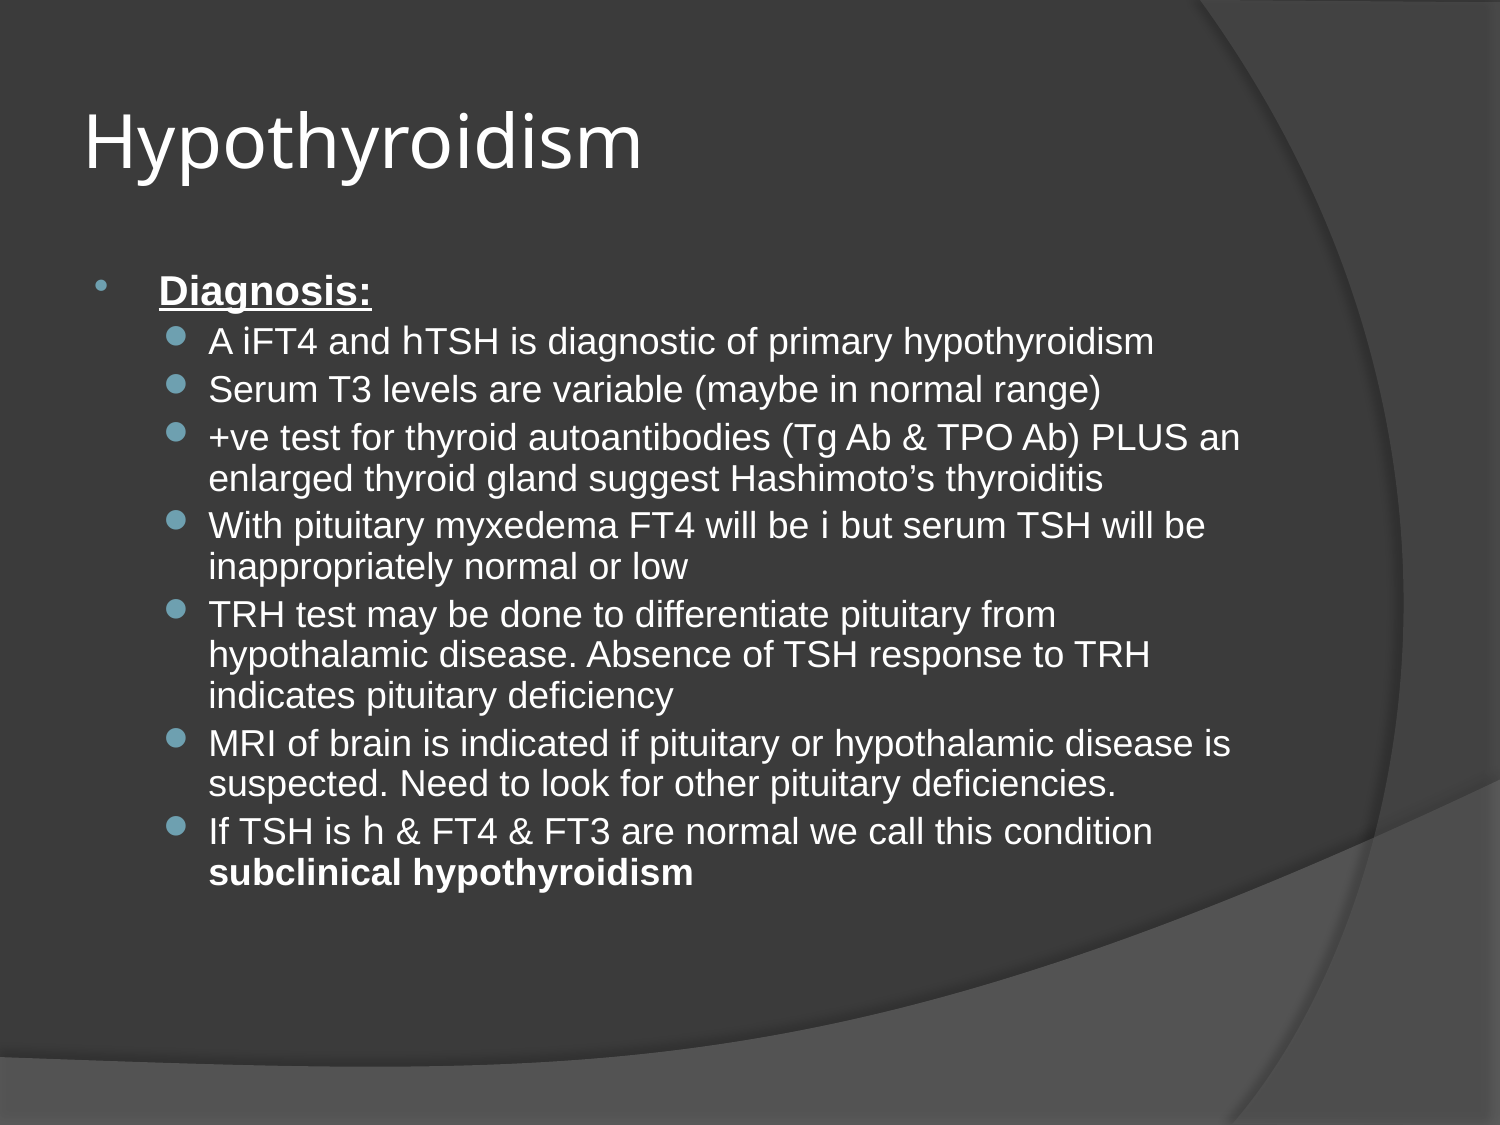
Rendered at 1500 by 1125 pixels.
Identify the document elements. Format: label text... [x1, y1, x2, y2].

list Diagnosis: A iFT4 and hTSH is diagnostic of primary hypothyroidism Serum T3 levels are variable (maybe in normal range) +ve test for thyroid autoantibodies (Tg Ab & TPO Ab) PLUS an enlarged thyroid gland suggest Hashimoto’s thyroiditis With pituitary myxedema FT4 will be i but serum TSH will be inappropriately normal or low TRH test may be done to differentiate pituitary from hypothalamic disease. Absence of TSH response to TRH indicates pituitary deficiency MRI of brain is indicated if pituitary or hypothalamic disease is suspected. Need to look for other pituitary deficiencies. If TSH is h & FT4 & FT3 are normal we call this condition subclinical hypothyroidism [75, 262, 1300, 1005]
title Hypothyroidism [75, 45, 1300, 233]
